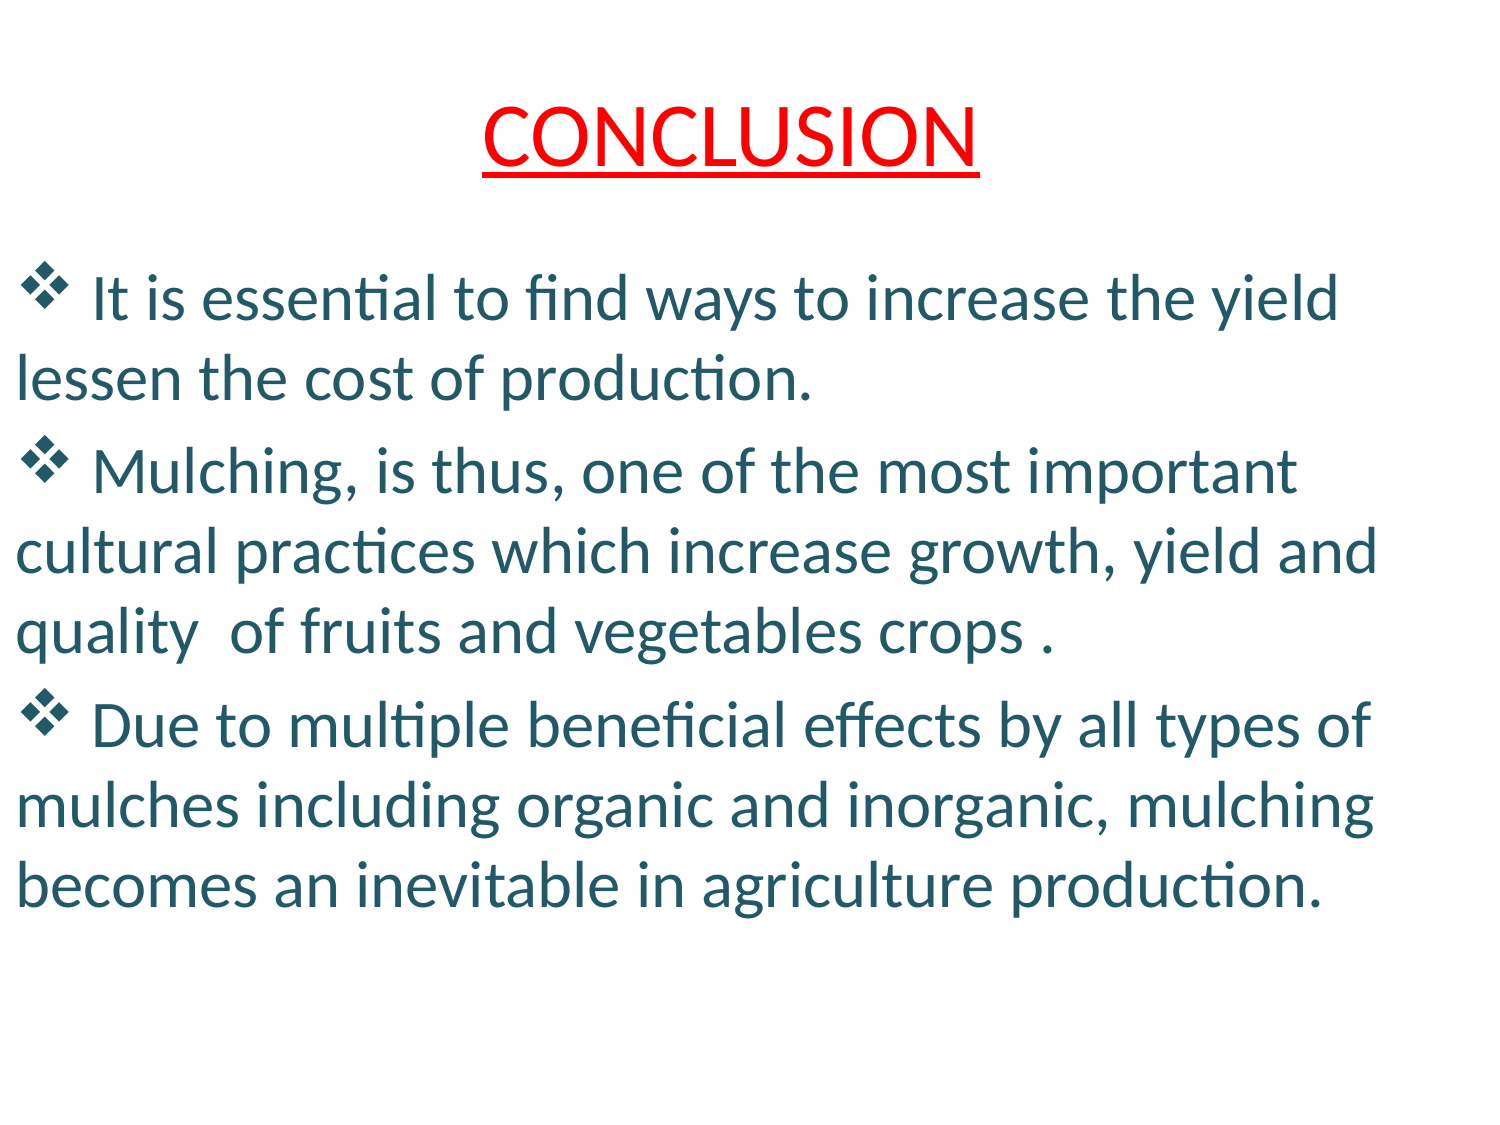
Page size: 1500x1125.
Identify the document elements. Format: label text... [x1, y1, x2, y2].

subtitle It is essential to find ways to increase the yield lessen the cost of production. Mulching, is thus, one of the most important cultural practices which increase growth, yield and quality of fruits and vegetables crops . Due to multiple beneficial effects by all types of mulches including organic and inorganic, mulching becomes an inevitable in agriculture production. [0, 246, 1500, 1125]
title CONCLUSION [93, 46, 1369, 213]
